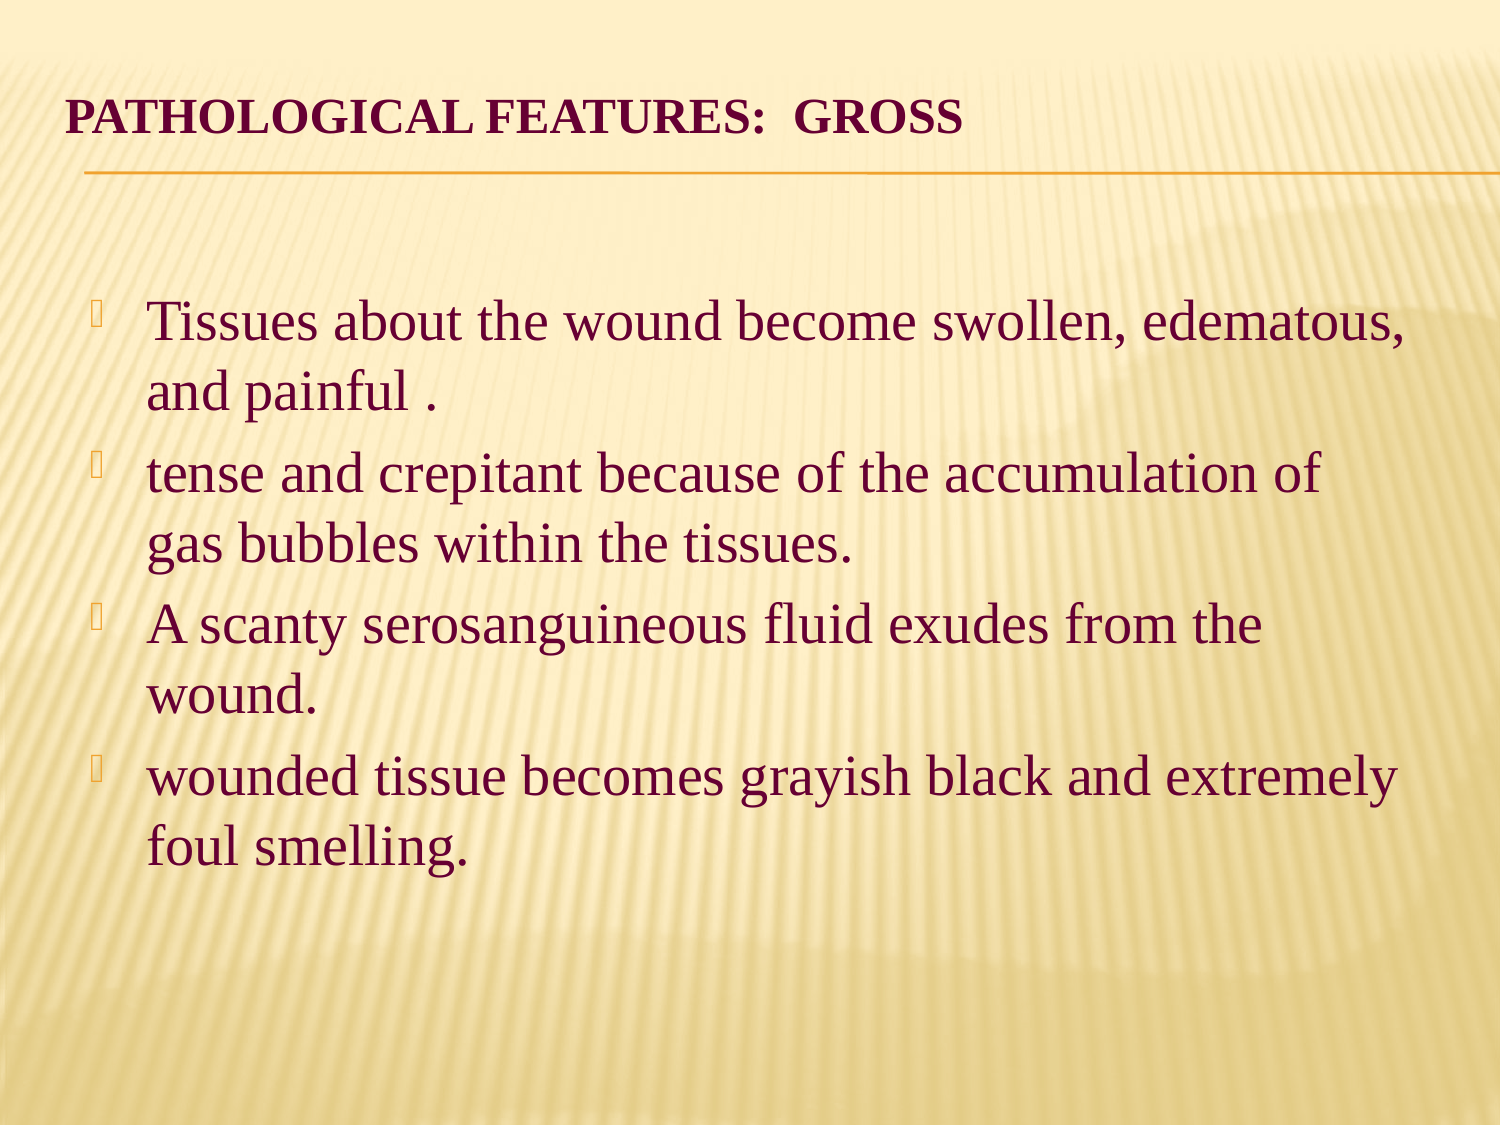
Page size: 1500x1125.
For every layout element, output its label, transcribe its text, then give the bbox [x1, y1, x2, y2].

title Pathological features: gross [50, 75, 1475, 213]
list Tissues about the wound become swollen, edematous, and painful . tense and crepitant because of the accumulation of gas bubbles within the tissues. A scanty serosanguineous fluid exudes from the wound. wounded tissue becomes grayish black and extremely foul smelling. [75, 275, 1425, 1000]
